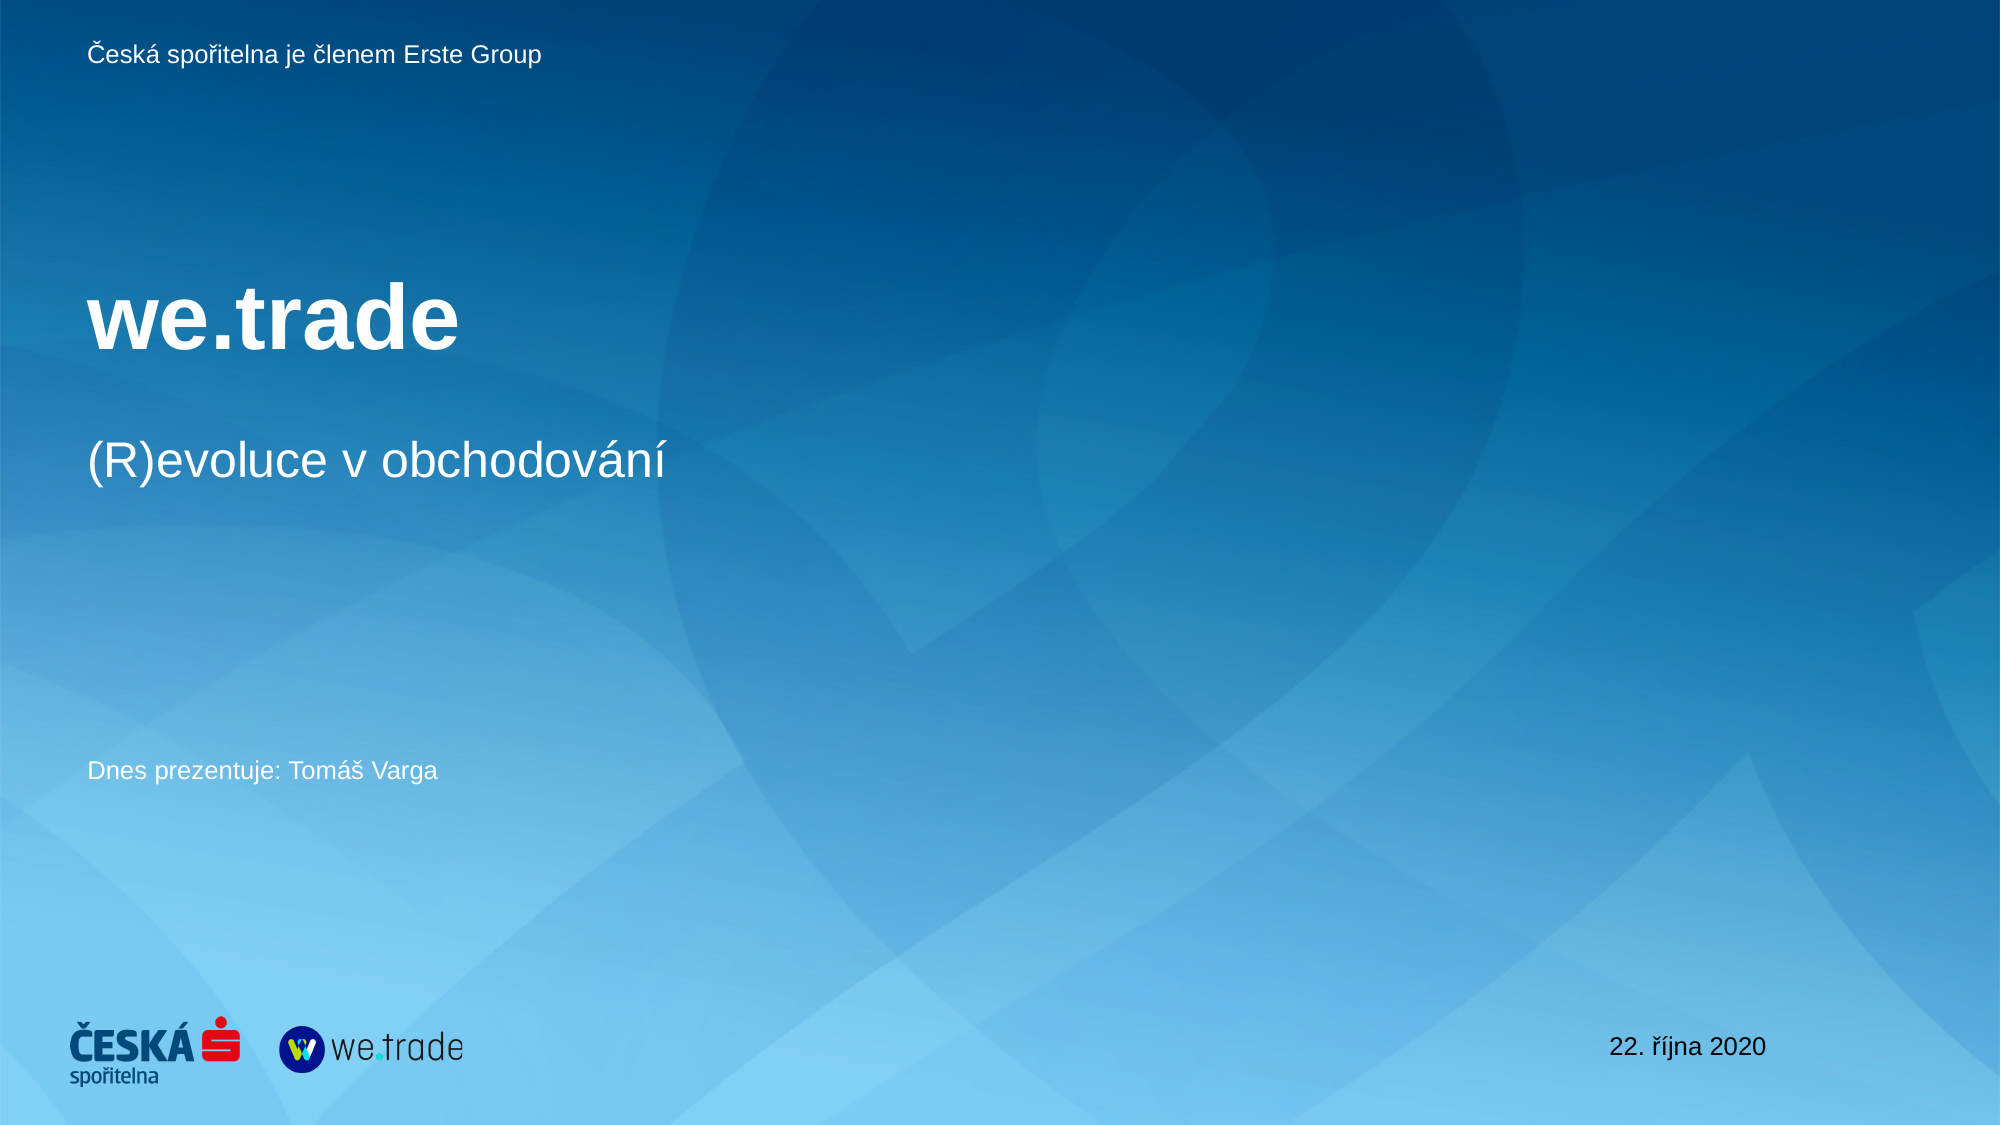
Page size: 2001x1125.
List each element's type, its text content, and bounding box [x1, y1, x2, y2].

text_box Dnes prezentuje: Tomáš Varga [87, 754, 1898, 900]
text_box we.trade (R)evoluce v obchodování [87, 256, 1898, 709]
slide_number 22. října 2020 [1534, 1015, 1767, 1060]
text_box Česká spořitelna je členem Erste Group [87, 41, 1898, 85]
picture [0, 0, 2000, 1125]
